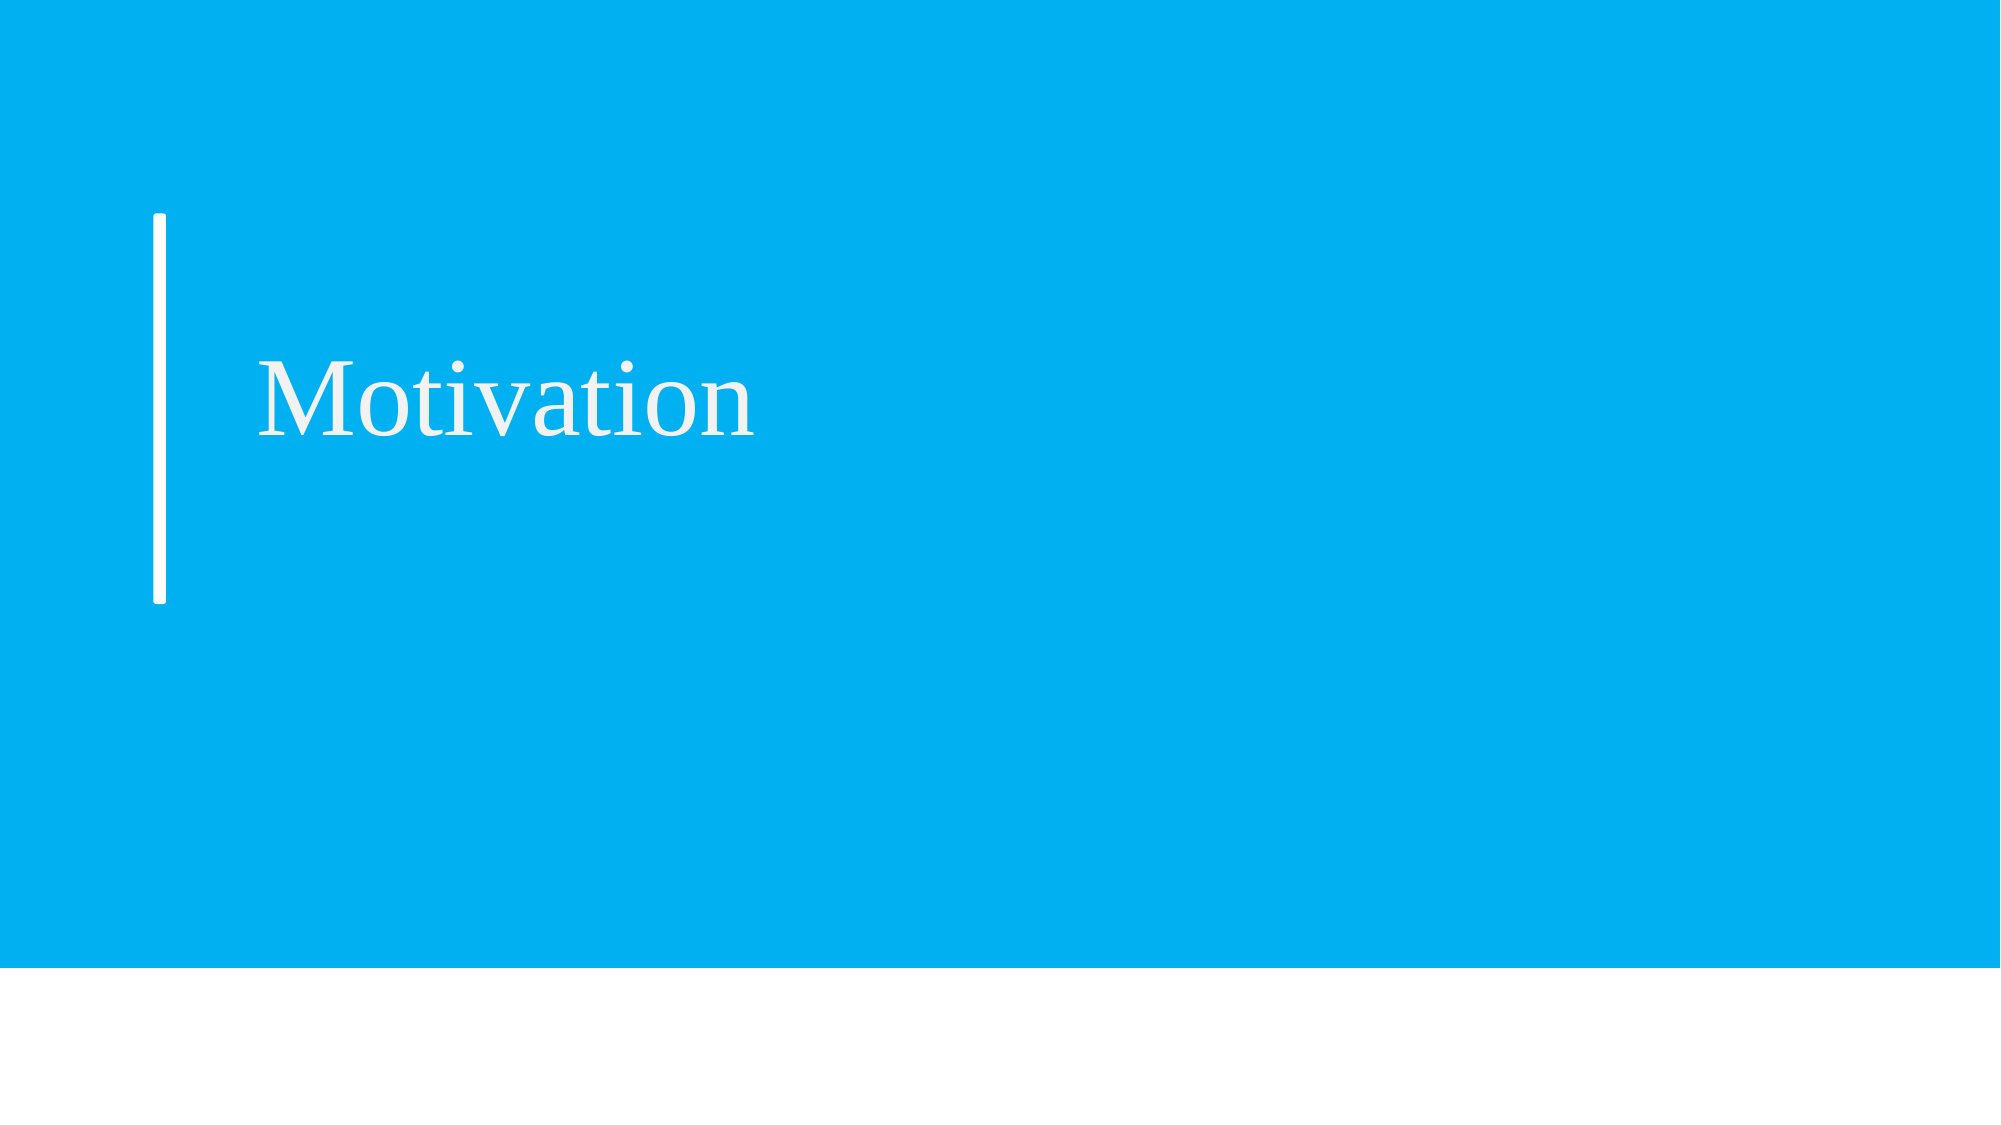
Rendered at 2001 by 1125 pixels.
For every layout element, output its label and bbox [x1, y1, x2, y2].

picture [622, 361, 632, 372]
picture [475, 384, 530, 436]
picture [536, 383, 579, 435]
picture [446, 384, 471, 434]
picture [648, 383, 694, 435]
picture [361, 383, 407, 435]
picture [414, 372, 442, 435]
picture [453, 361, 463, 372]
picture [582, 372, 610, 435]
picture [615, 384, 640, 434]
picture [154, 214, 165, 604]
picture [260, 362, 352, 434]
picture [702, 383, 753, 434]
